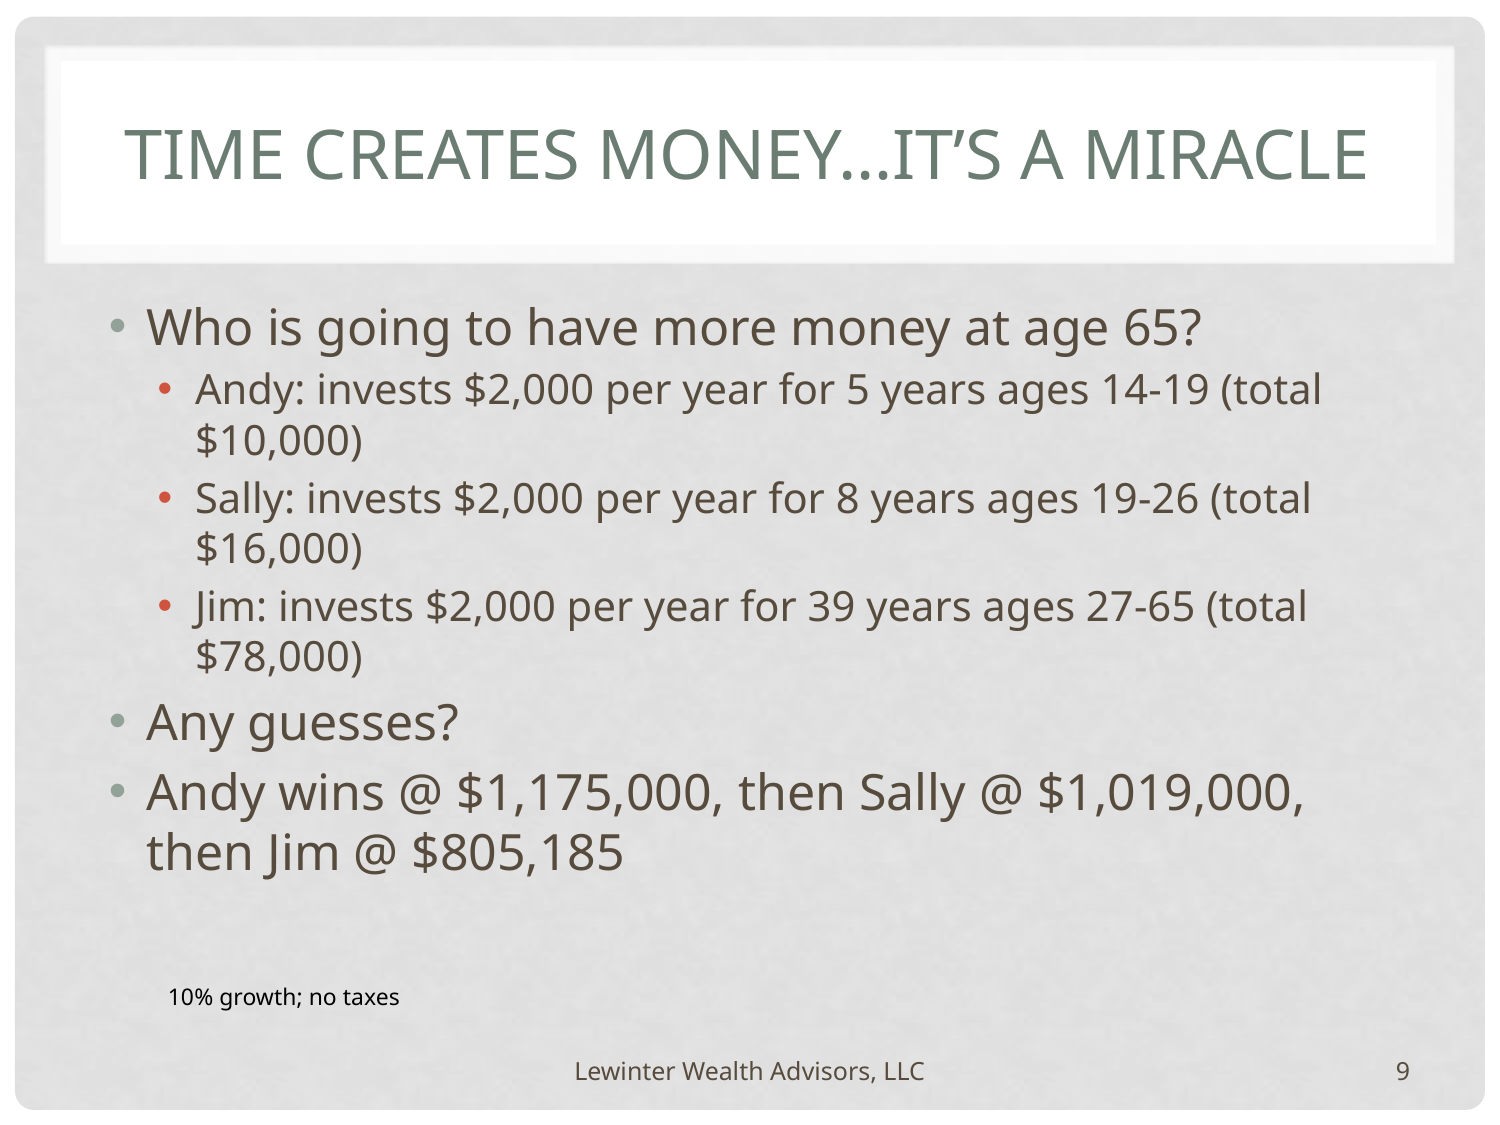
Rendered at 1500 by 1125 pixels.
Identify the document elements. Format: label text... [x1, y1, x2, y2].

text_box 10% growth; no taxes [153, 975, 416, 1018]
slide_number 9 [1074, 1042, 1425, 1103]
list Who is going to have more money at age 65? Andy: invests $2,000 per year for 5 years ages 14-19 (total $10,000) Sally: invests $2,000 per year for 8 years ages 19-26 (total $16,000) Jim: invests $2,000 per year for 39 years ages 27-65 (total $78,000) Any guesses? Andy wins @ $1,175,000, then Sally @ $1,019,000, then Jim @ $805,185 [75, 287, 1425, 900]
title Time creates money…it’s a miracle [69, 66, 1425, 238]
footer Lewinter Wealth Advisors, LLC [512, 1042, 988, 1103]
